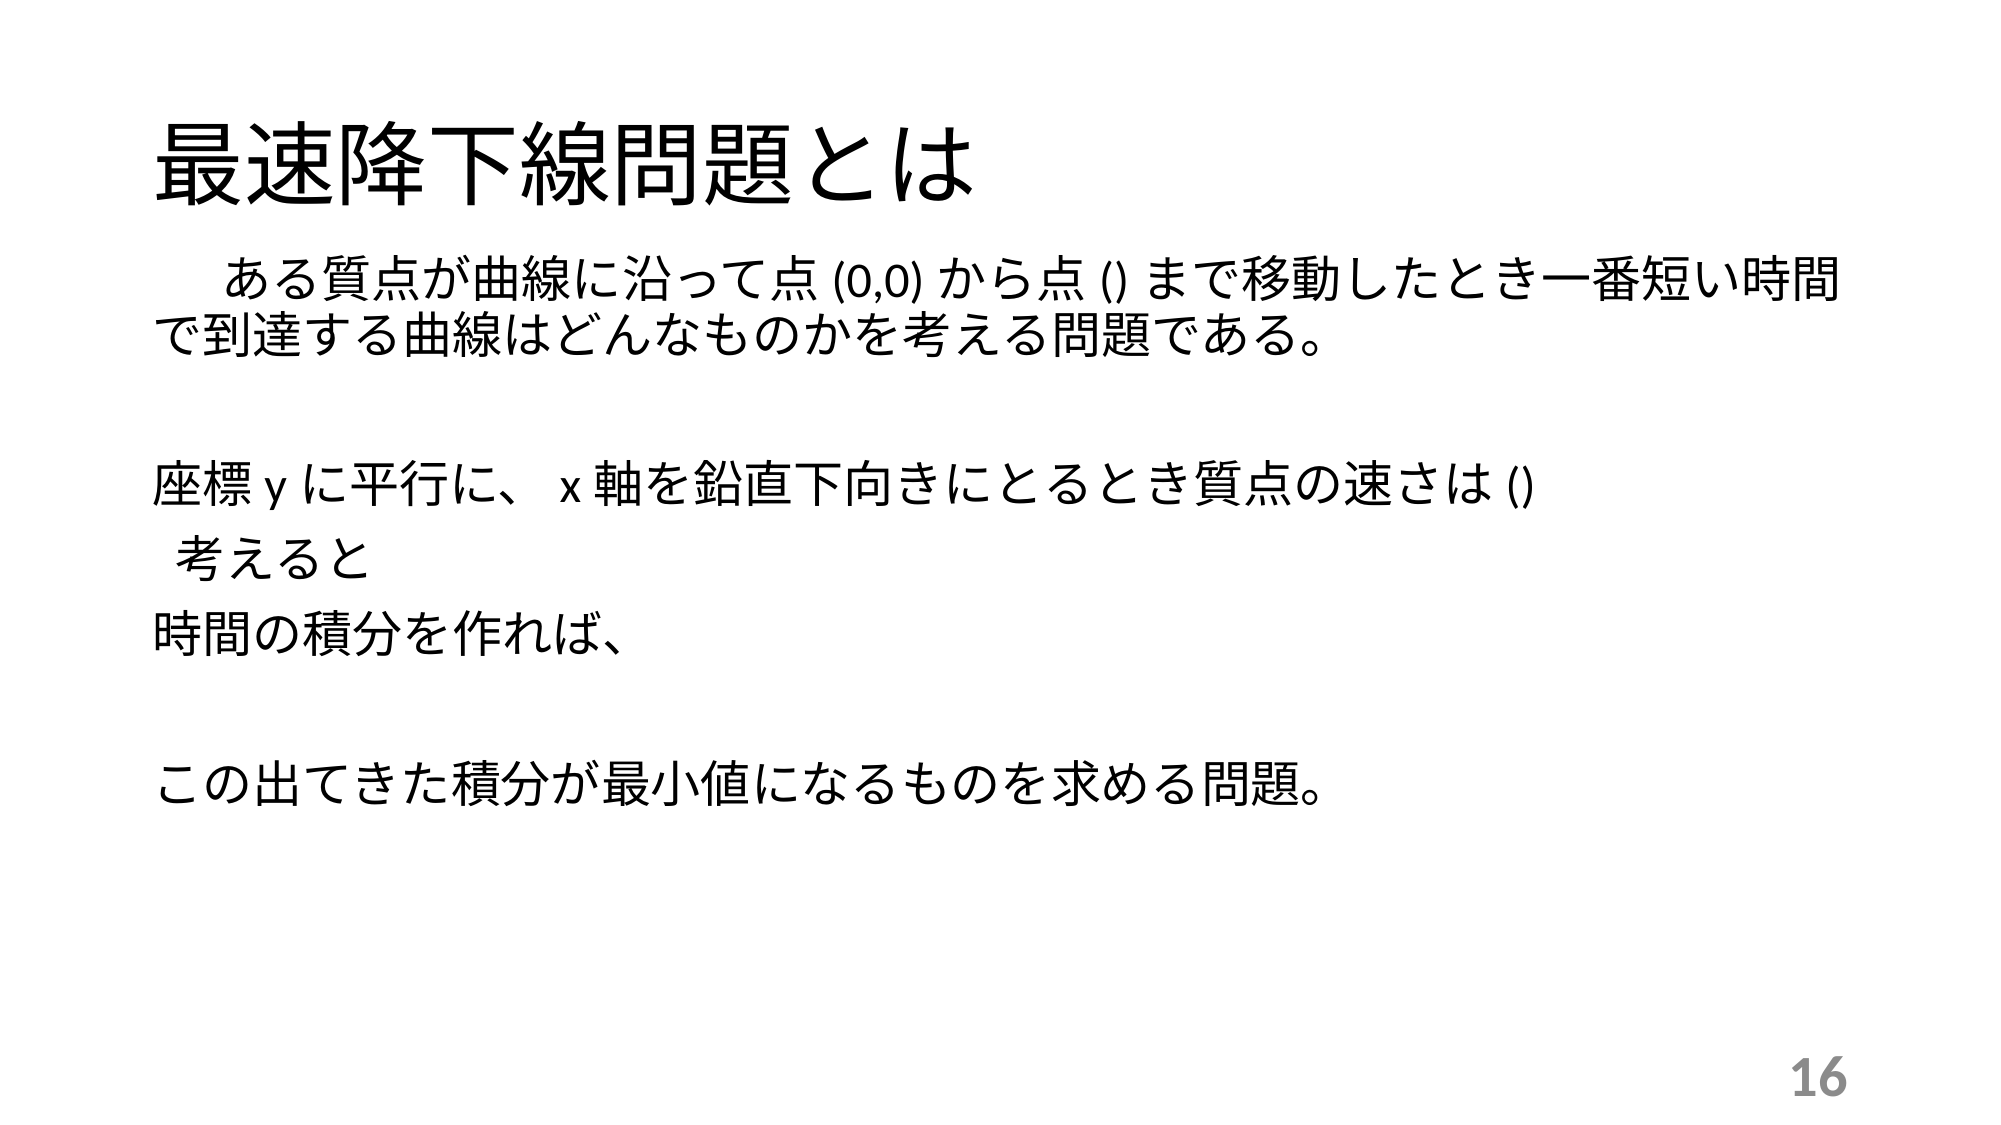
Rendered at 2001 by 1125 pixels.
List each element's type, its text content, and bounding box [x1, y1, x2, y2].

slide_number 15 [1412, 1042, 1863, 1103]
title 最速降下線問題とは [137, 59, 1863, 278]
